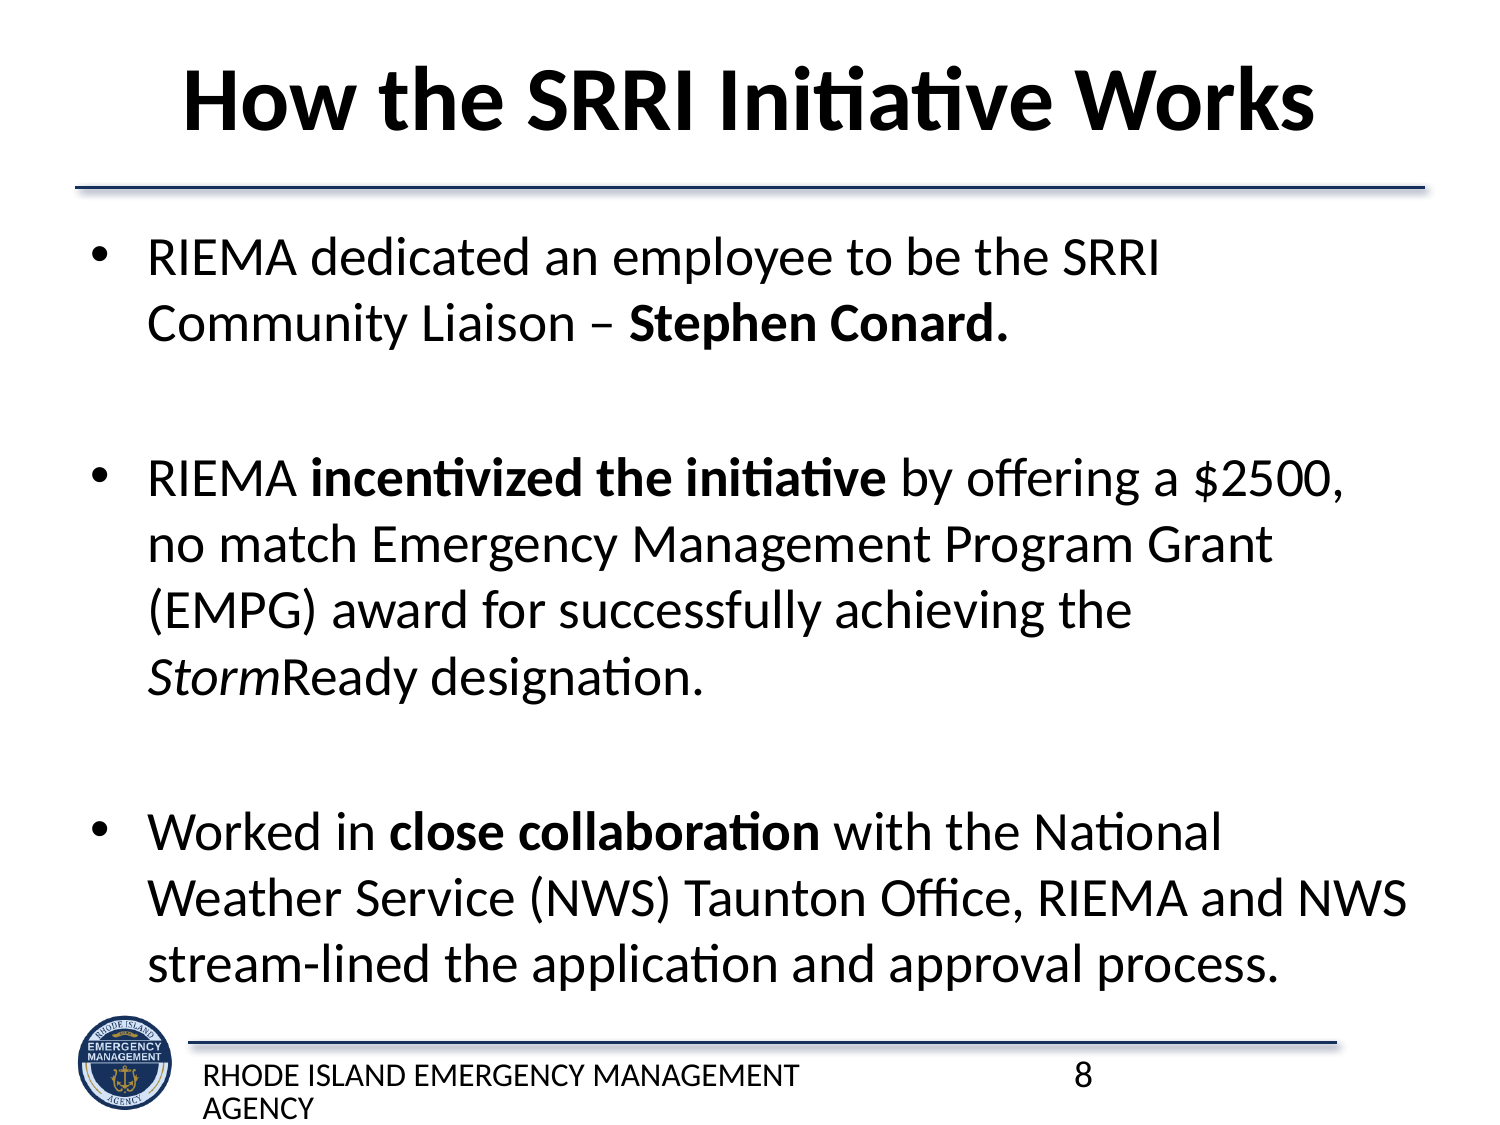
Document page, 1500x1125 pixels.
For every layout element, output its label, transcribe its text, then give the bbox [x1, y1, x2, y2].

footer Rhode Island Emergency Management Agency [187, 1042, 838, 1103]
list RIEMA dedicated an employee to be the SRRI Community Liaison – Stephen Conard. RIEMA incentivized the initiative by offering a $2500, no match Emergency Management Program Grant (EMPG) award for successfully achieving the StormReady designation. Worked in close collaboration with the National Weather Service (NWS) Taunton Office, RIEMA and NWS stream-lined the application and approval process. [75, 212, 1425, 1025]
slide_number 8 [1059, 1042, 1397, 1103]
picture [74, 1012, 175, 1113]
title How the SRRI Initiative Works [75, 0, 1425, 188]
